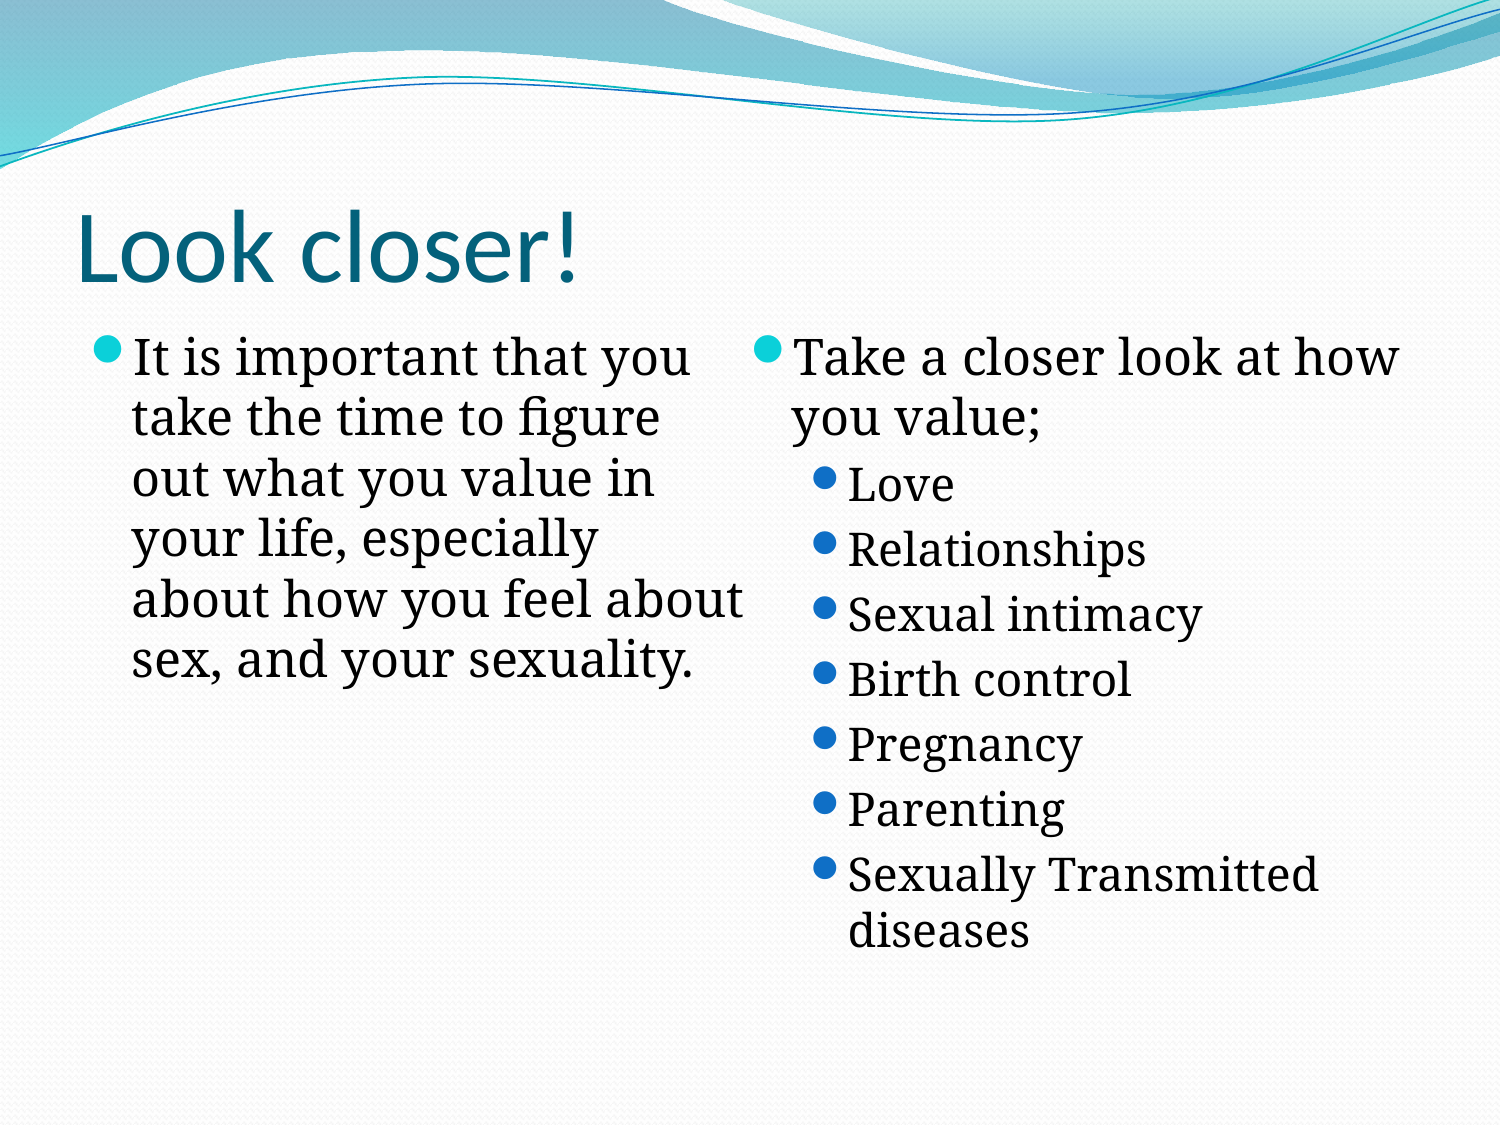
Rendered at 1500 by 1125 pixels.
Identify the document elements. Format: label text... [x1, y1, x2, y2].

list It is important that you take the time to figure out what you value in your life, especially about how you feel about sex, and your sexuality. Take a closer look at how you value; Love Relationships Sexual intimacy Birth control Pregnancy Parenting Sexually Transmitted diseases [75, 317, 1425, 1038]
title Look closer! [75, 115, 1425, 303]
